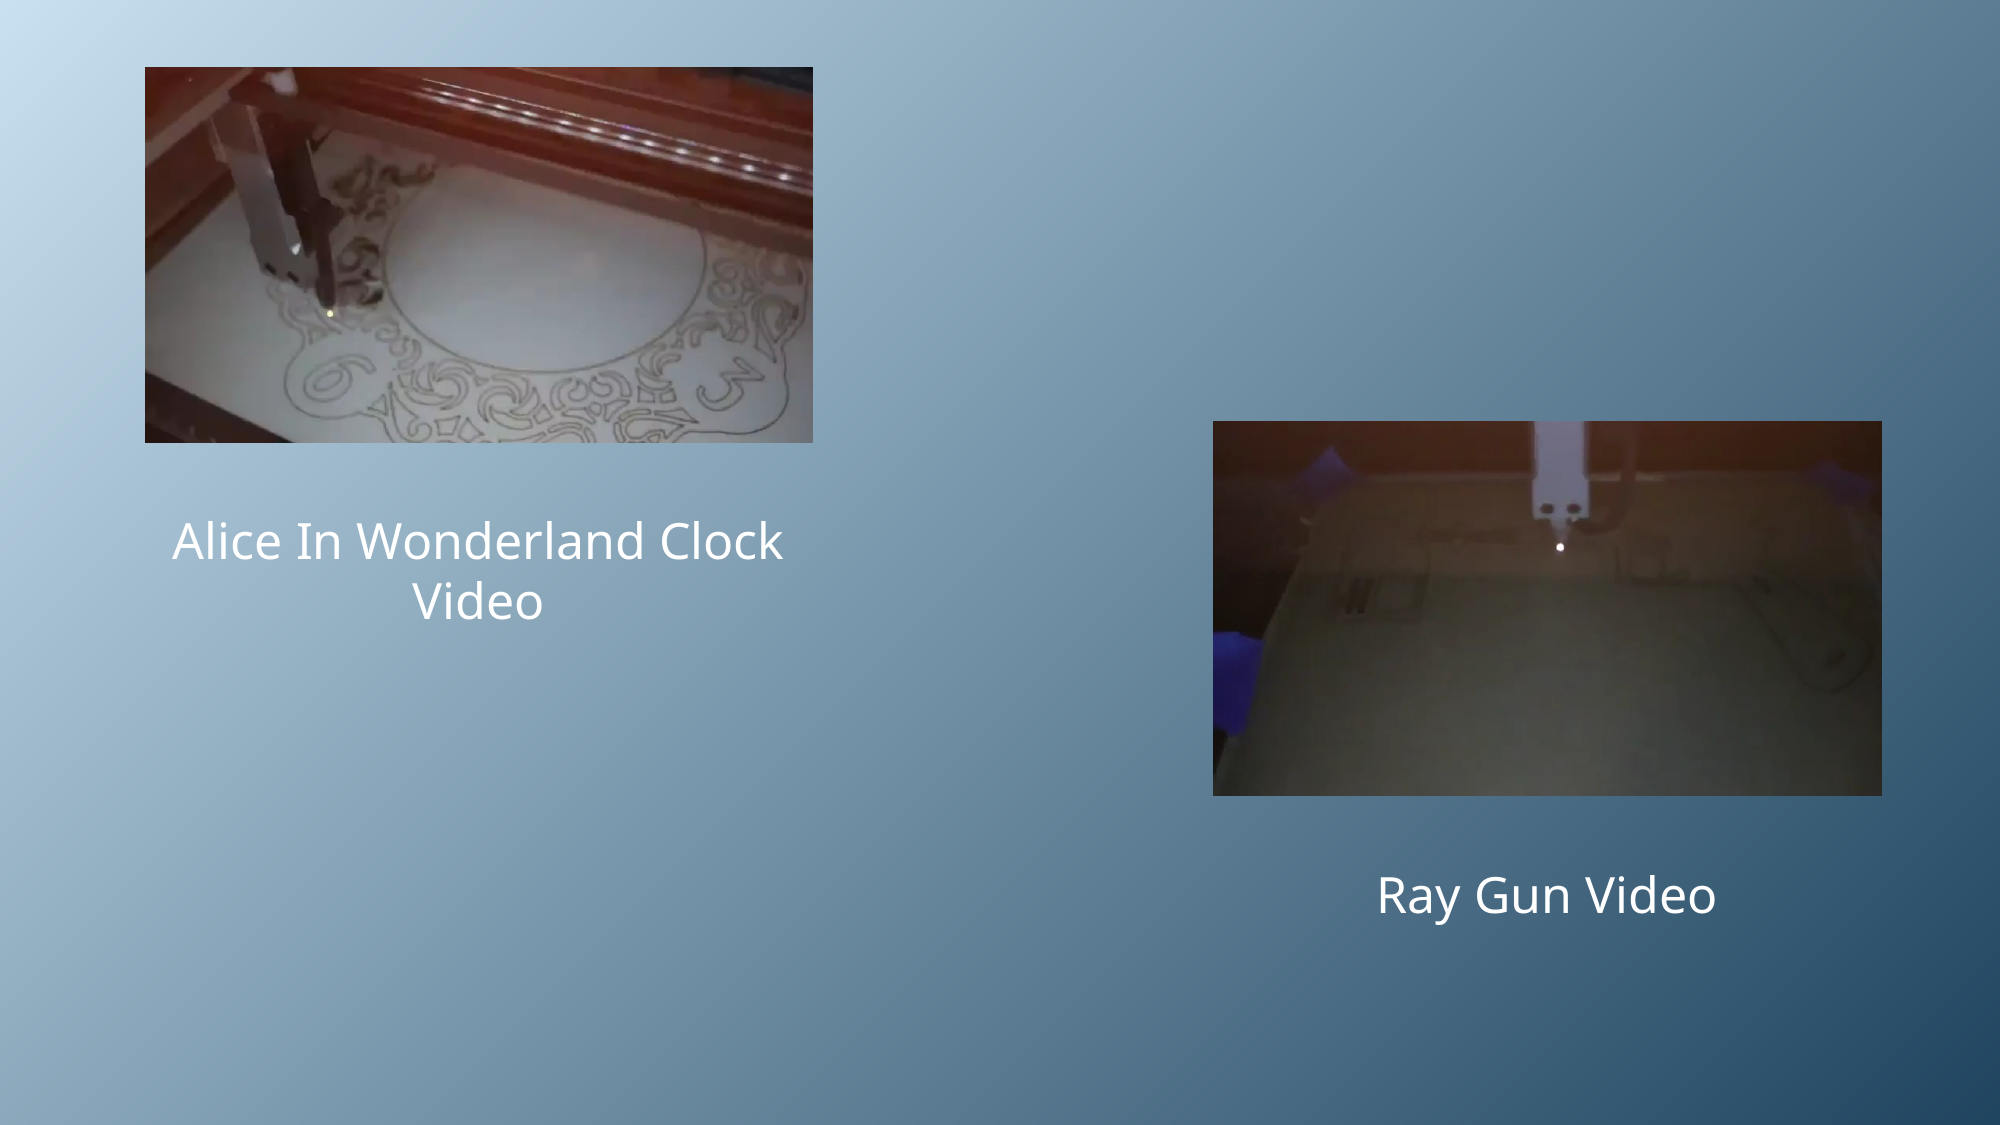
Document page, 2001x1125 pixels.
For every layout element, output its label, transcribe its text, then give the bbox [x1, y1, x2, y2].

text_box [1212, 419, 1883, 797]
text_box Alice In Wonderland Clock Video [144, 502, 814, 638]
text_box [143, 66, 814, 444]
text_box Ray Gun Video [1212, 856, 1883, 931]
